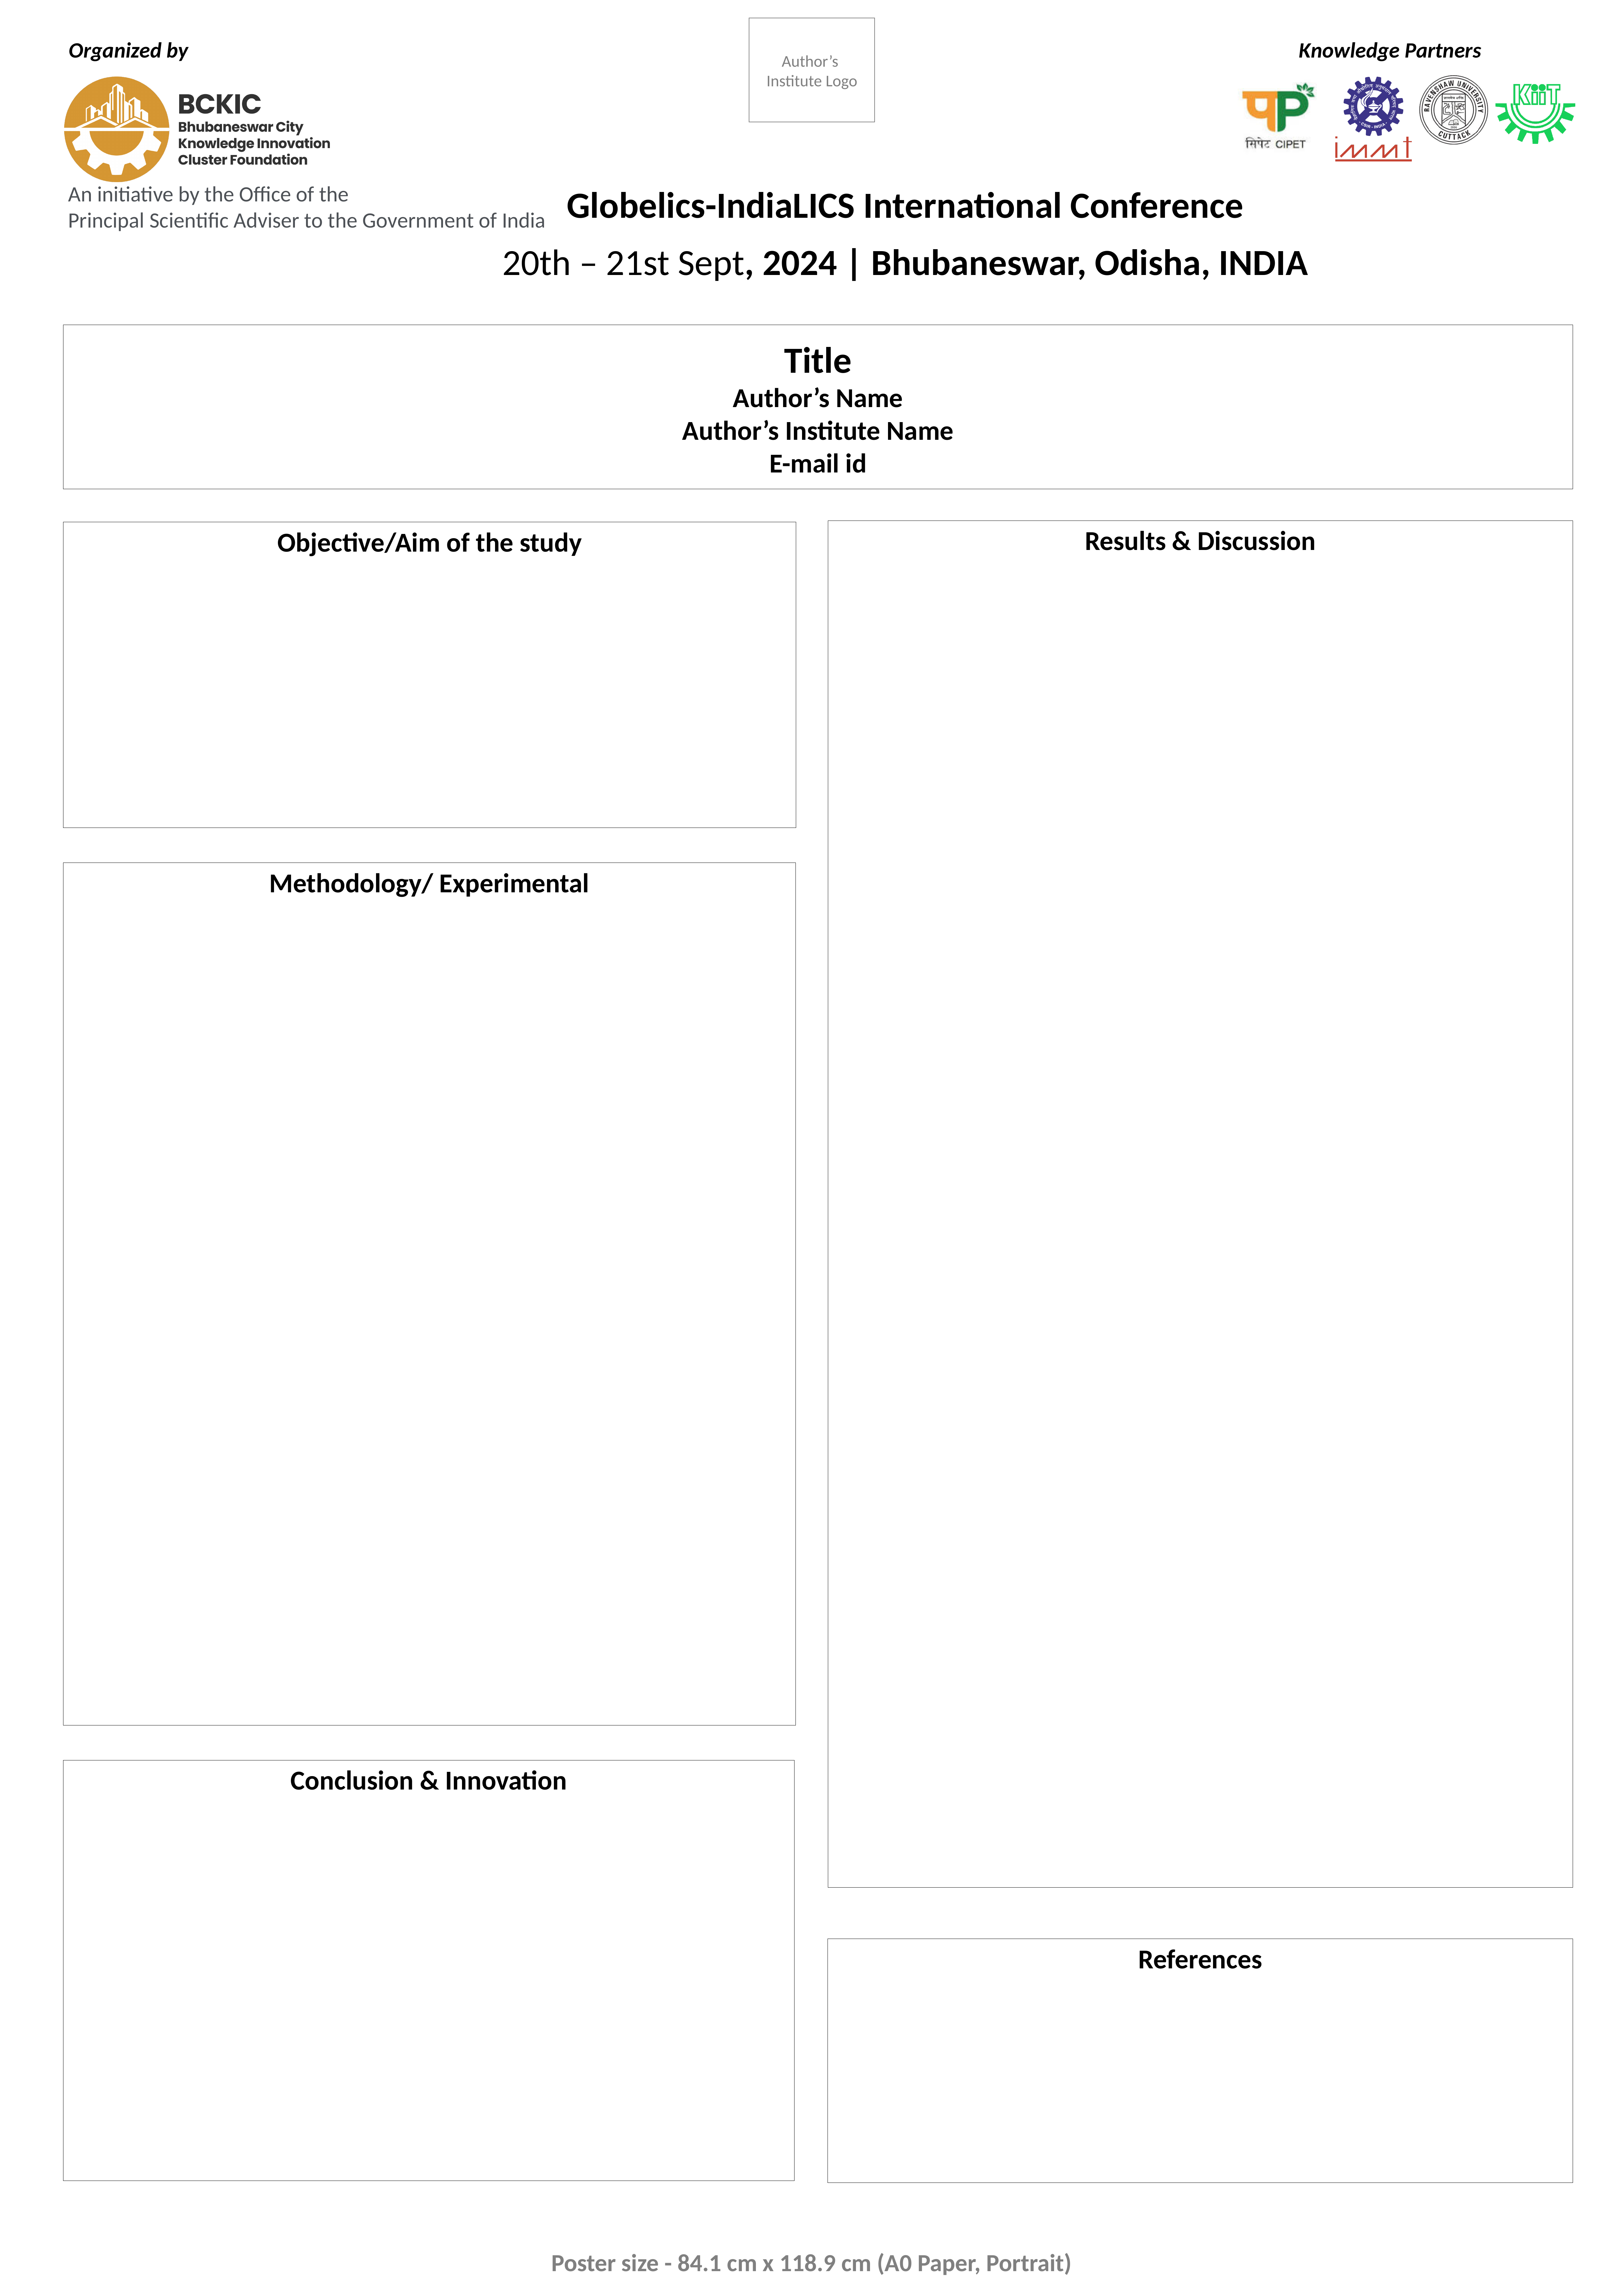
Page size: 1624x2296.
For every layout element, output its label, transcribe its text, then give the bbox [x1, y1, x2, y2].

text_box Knowledge Partners [1294, 33, 1505, 65]
text_box Author’s Institute Logo [749, 18, 875, 122]
text_box Title Author’s Name Author’s Institute Name E-mail id [63, 325, 1573, 489]
picture [1418, 75, 1488, 145]
text_box Methodology/ Experimental [63, 863, 796, 1725]
text_box Results & Discussion [828, 521, 1573, 1888]
text_box Conclusion & Innovation [63, 1760, 795, 2181]
text_box Objective/Aim of the study [63, 522, 796, 828]
picture [1220, 70, 1413, 185]
text_box Globelics-IndiaLICS International Conference 20th – 21st Sept, 2024 | Bhubaneswar, Odisha, INDIA [389, 165, 1422, 285]
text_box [63, 77, 567, 235]
text_box Organized by [64, 33, 203, 65]
text_box Poster size - 84.1 cm x 118.9 cm (A0 Paper, Portrait) [474, 2244, 1150, 2279]
picture [1494, 83, 1576, 145]
text_box References [828, 1939, 1573, 2183]
